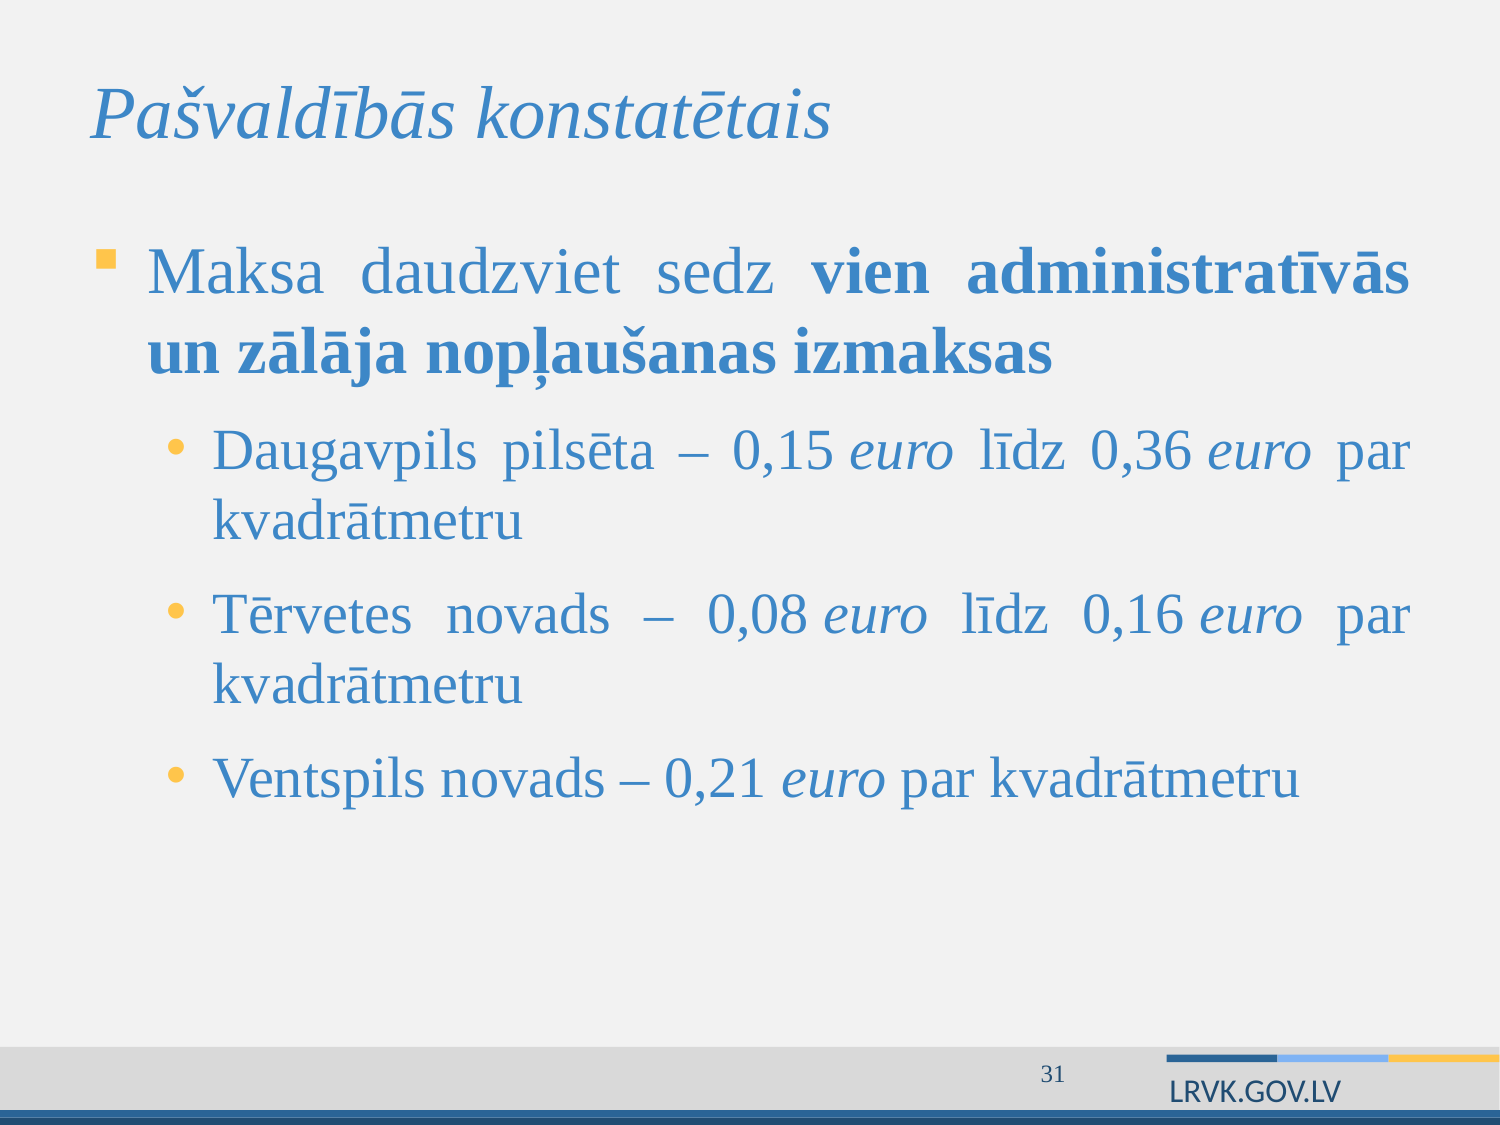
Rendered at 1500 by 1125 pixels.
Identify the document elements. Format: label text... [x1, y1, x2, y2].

slide_number 31 [974, 1042, 1081, 1103]
text_box Maksa daudzviet sedz vien administratīvās un zālāja nopļaušanas izmaksas Daugavpils pilsēta – 0,15 euro līdz 0,36 euro par kvadrātmetru Tērvetes novads – 0,08 euro līdz 0,16 euro par kvadrātmetru Ventspils novads – 0,21 euro par kvadrātmetru [76, 219, 1427, 963]
title Pašvaldībās konstatētais [75, 45, 1425, 173]
